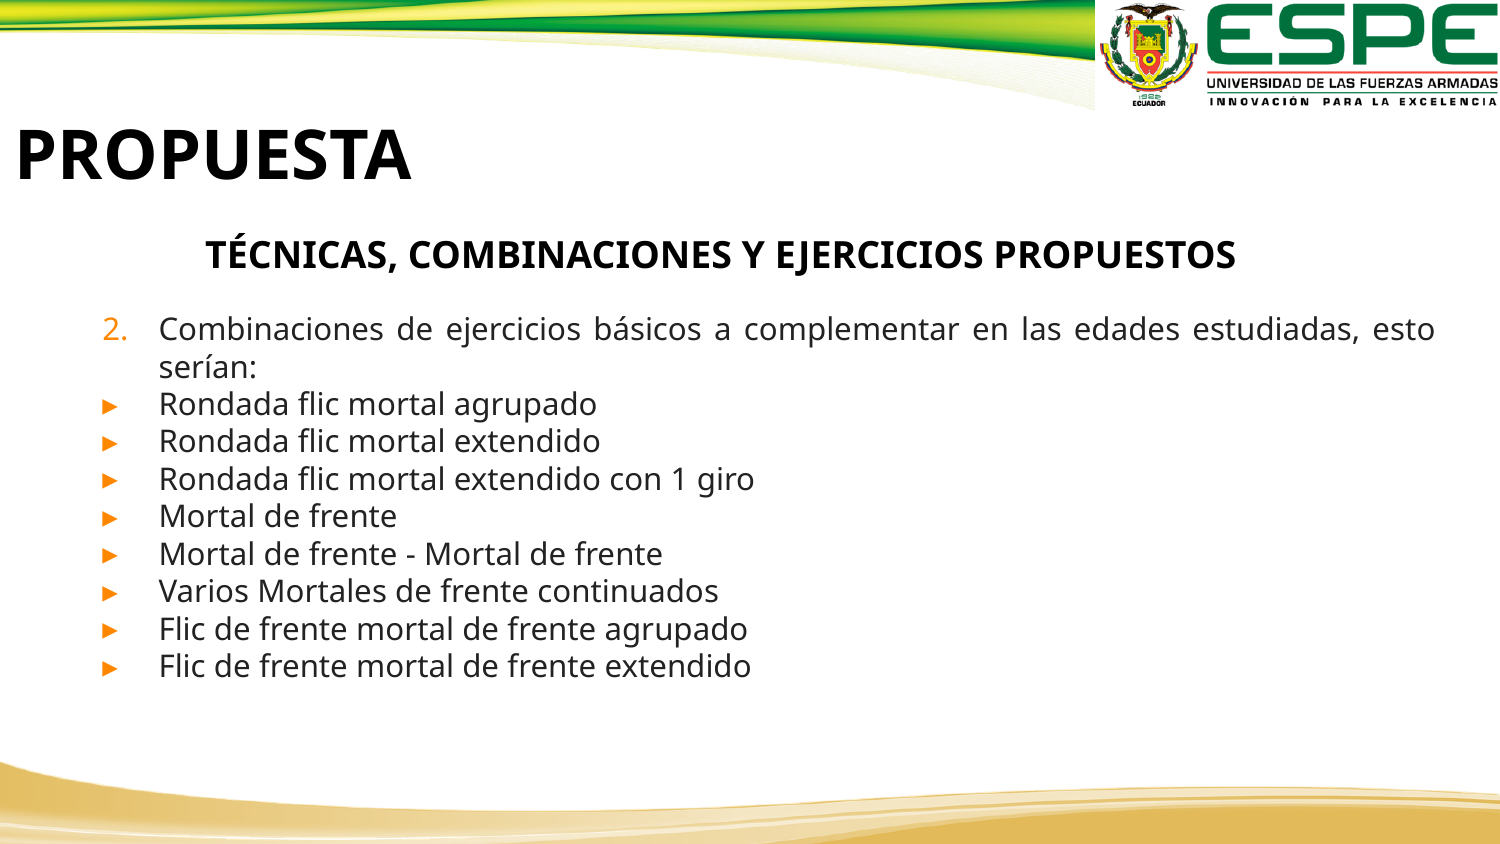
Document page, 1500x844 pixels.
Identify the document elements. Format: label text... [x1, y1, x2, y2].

picture [0, 0, 1500, 113]
text_box PROPUESTA [0, 113, 1500, 199]
text_box Combinaciones de ejercicios básicos a complementar en las edades estudiadas, esto serían: Rondada flic mortal agrupado Rondada flic mortal extendido Rondada flic mortal extendido con 1 giro Mortal de frente Mortal de frente - Mortal de frente Varios Mortales de frente continuados Flic de frente mortal de frente agrupado Flic de frente mortal de frente extendido [87, 294, 1453, 764]
text_box TÉCNICAS, COMBINACIONES Y EJERCICIOS PROPUESTOS [190, 200, 1364, 294]
picture [0, 199, 1500, 844]
